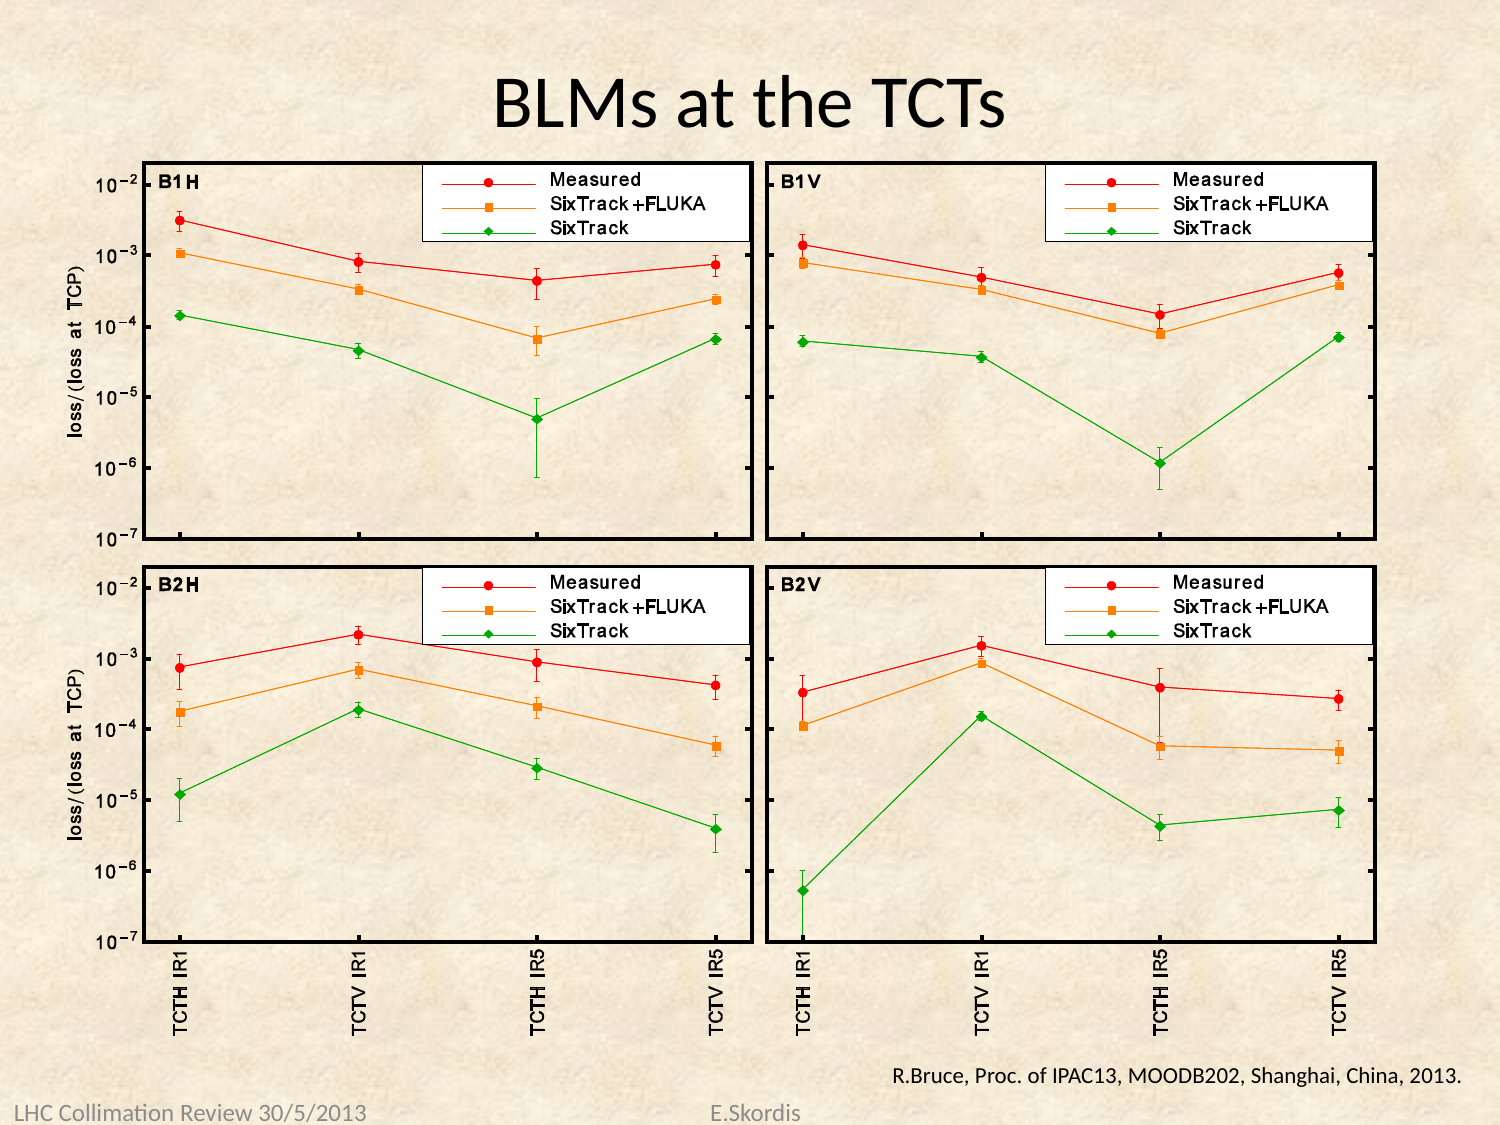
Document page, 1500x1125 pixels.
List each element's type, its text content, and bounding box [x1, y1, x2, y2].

title BLMs at the TCTs [75, 3, 1425, 148]
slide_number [0, 1094, 913, 1125]
text_box R.Bruce, Proc. of IPAC13, MOODB202, Shanghai, China, 2013. [877, 1053, 1494, 1096]
picture [48, 149, 1456, 1054]
